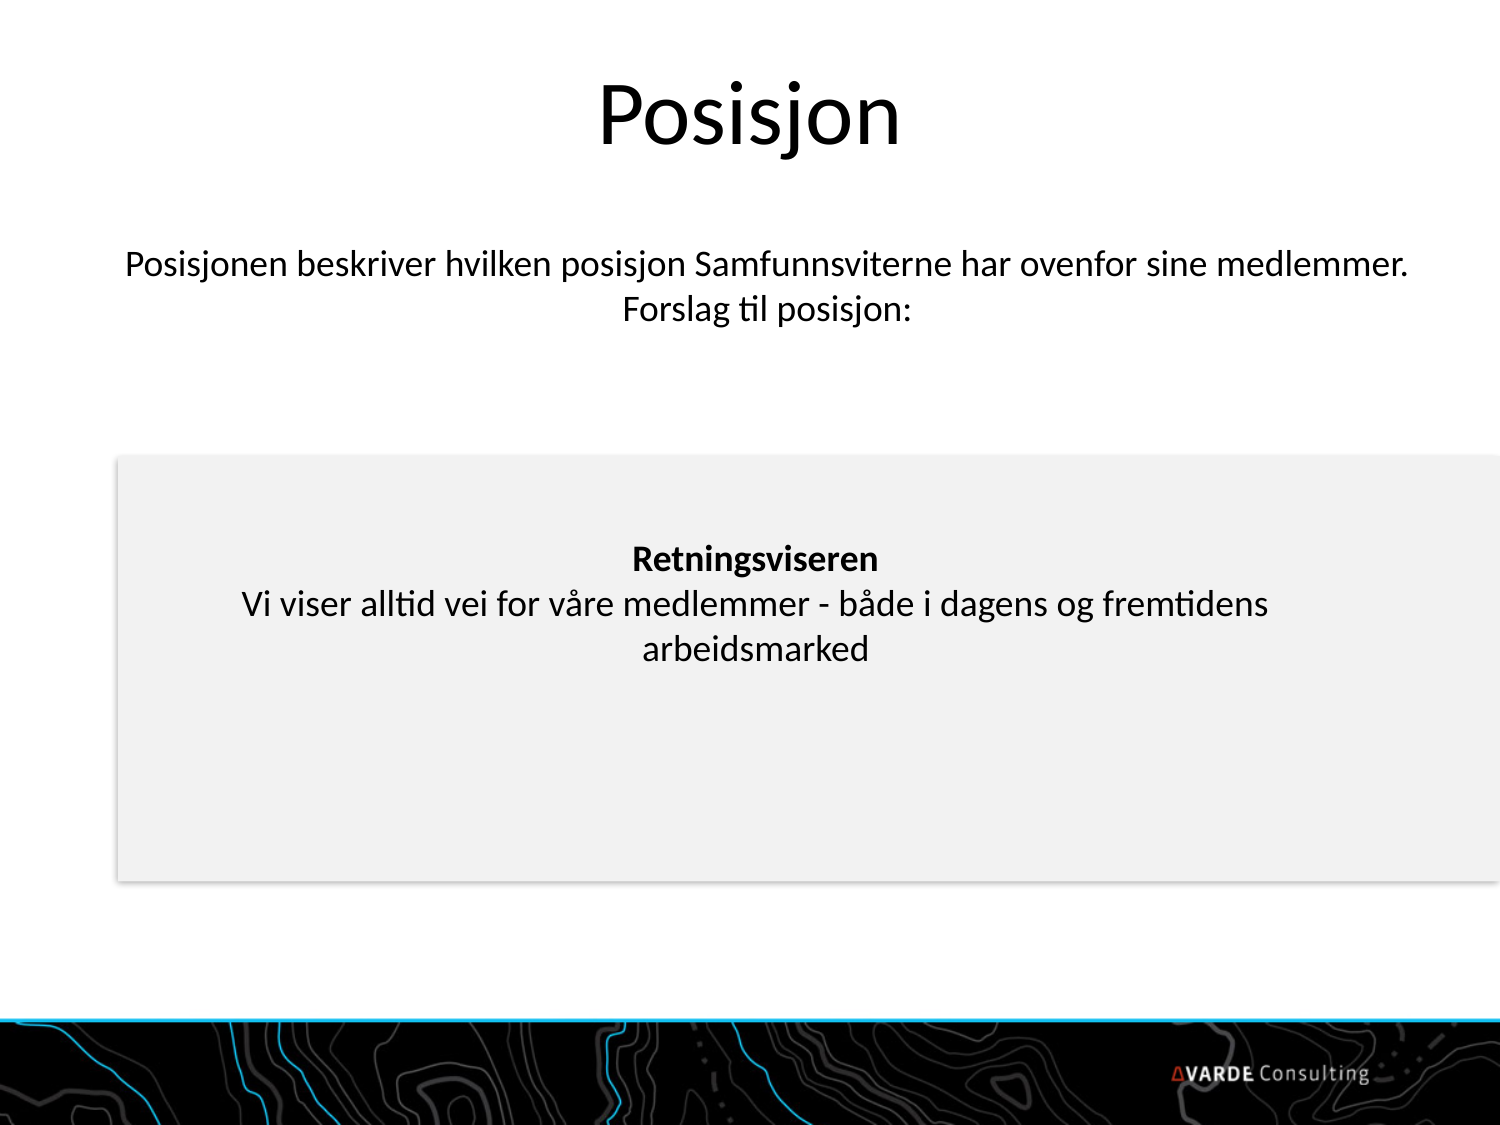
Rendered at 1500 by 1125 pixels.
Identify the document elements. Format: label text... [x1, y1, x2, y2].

text_box Retningsviseren Vi viser alltid vei for våre medlemmer - både i dagens og fremtidens arbeidsmarked [171, 527, 1341, 677]
picture [0, 0, 1500, 1019]
text_box [117, 455, 1500, 882]
title Posisjon [75, 45, 1425, 138]
picture [0, 1022, 1500, 1125]
text_box Posisjonen beskriver hvilken posisjon Samfunnsviterne har ovenfor sine medlemmer. Forslag til posisjon: [100, 231, 1436, 337]
